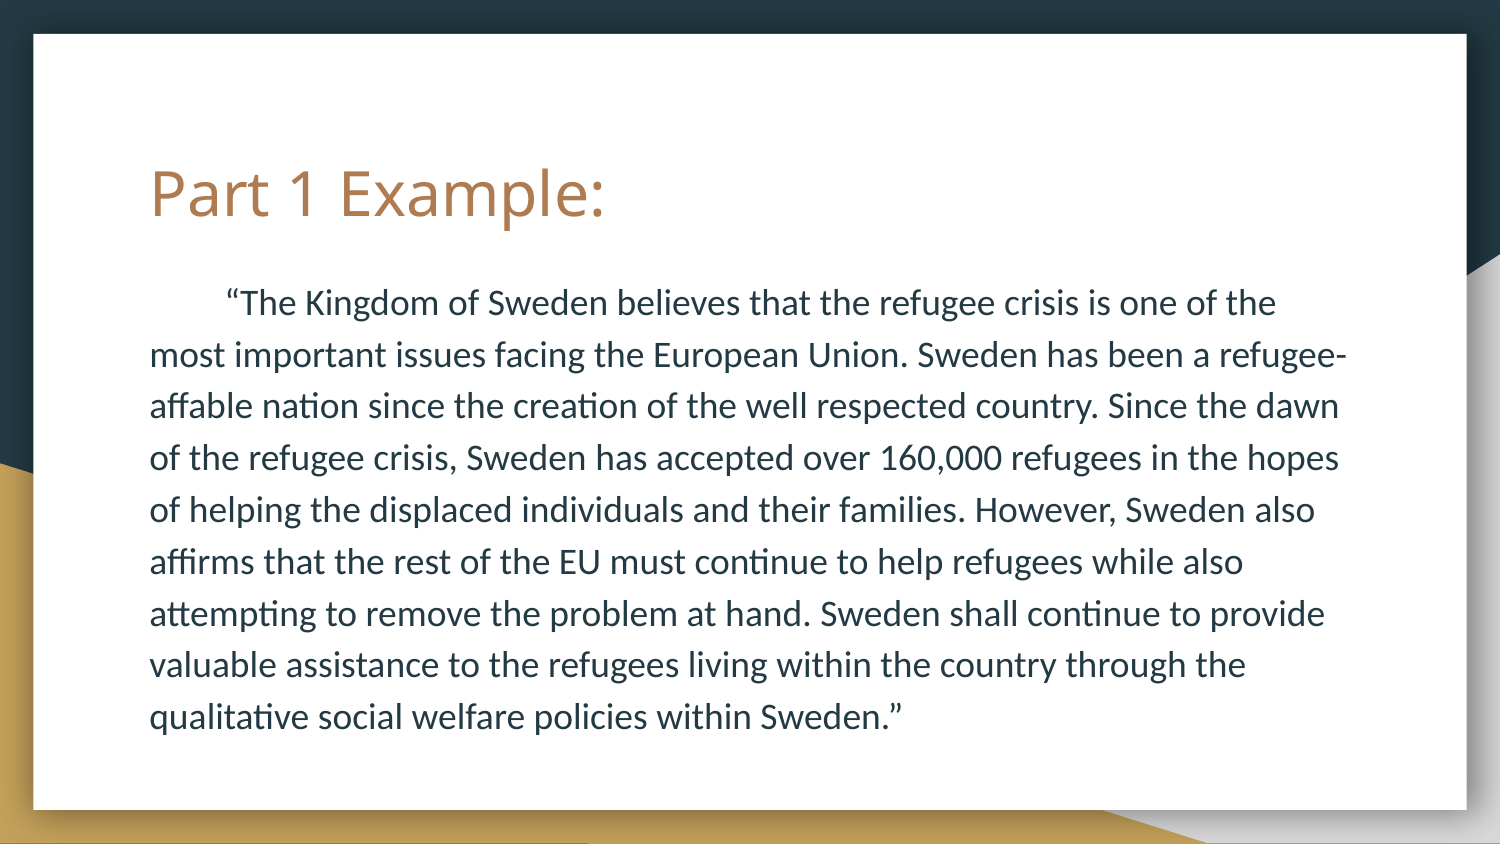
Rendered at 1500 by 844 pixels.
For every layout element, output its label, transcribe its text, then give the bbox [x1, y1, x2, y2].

title Part 1 Example: [134, 138, 1366, 256]
list “The Kingdom of Sweden believes that the refugee crisis is one of the most important issues facing the European Union. Sweden has been a refugee-affable nation since the creation of the well respected country. Since the dawn of the refugee crisis, Sweden has accepted over 160,000 refugees in the hopes of helping the displaced individuals and their families. However, Sweden also affirms that the rest of the EU must continue to help refugees while also attempting to remove the problem at hand. Sweden shall continue to provide valuable assistance to the refugees living within the country through the qualitative social welfare policies within Sweden.” [134, 256, 1366, 729]
